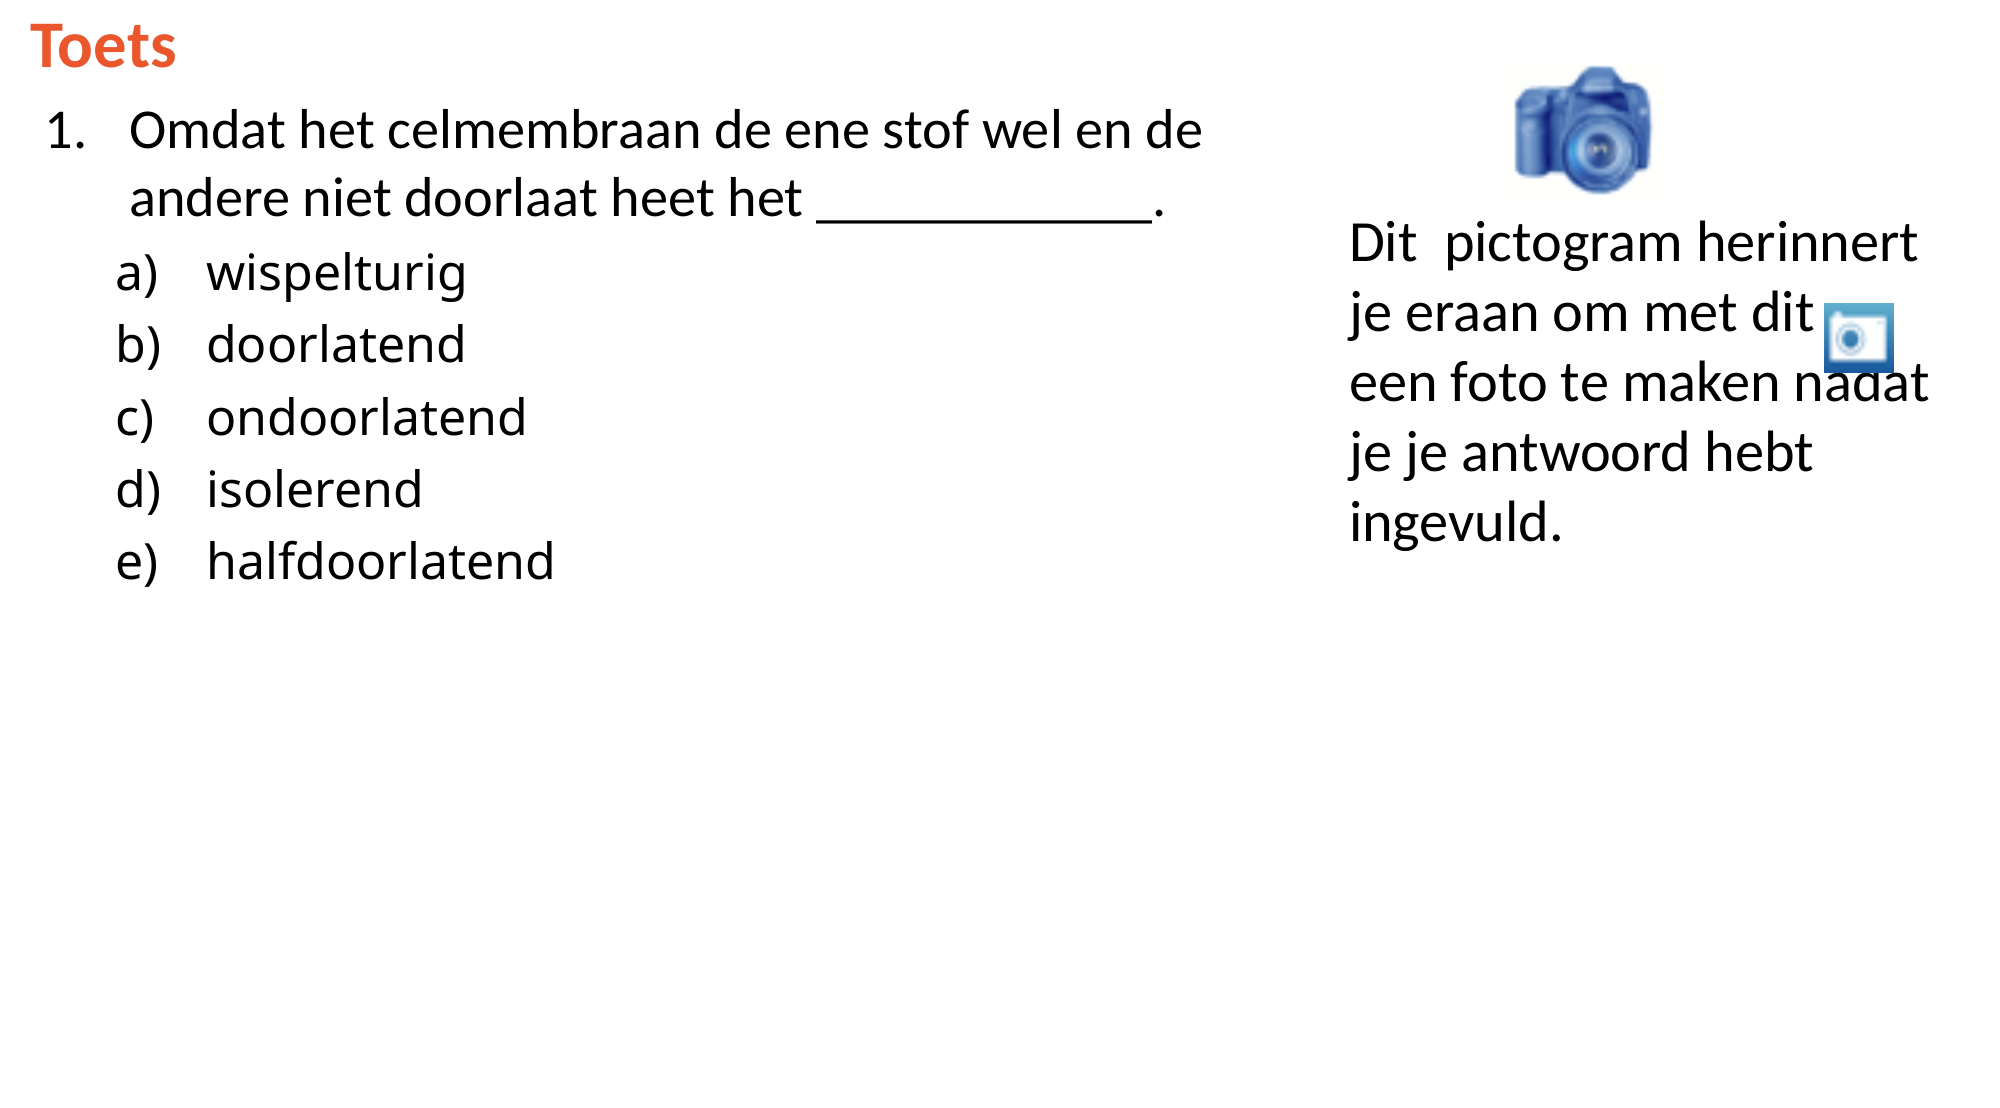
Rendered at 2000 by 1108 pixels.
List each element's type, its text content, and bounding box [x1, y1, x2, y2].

picture [1507, 65, 1665, 198]
text_box Dit pictogram herinnert je eraan om met dit een foto te maken nadat je je antwoord hebt ingevuld. [1337, 203, 1969, 554]
text_box Toets [0, 0, 178, 81]
picture [1824, 303, 1894, 373]
text_box Omdat het celmembraan de ene stof wel en de andere niet doorlaat heet het ____________. wispelturig doorlatend ondoorlatend isolerend halfdoorlatend [0, 92, 1247, 591]
